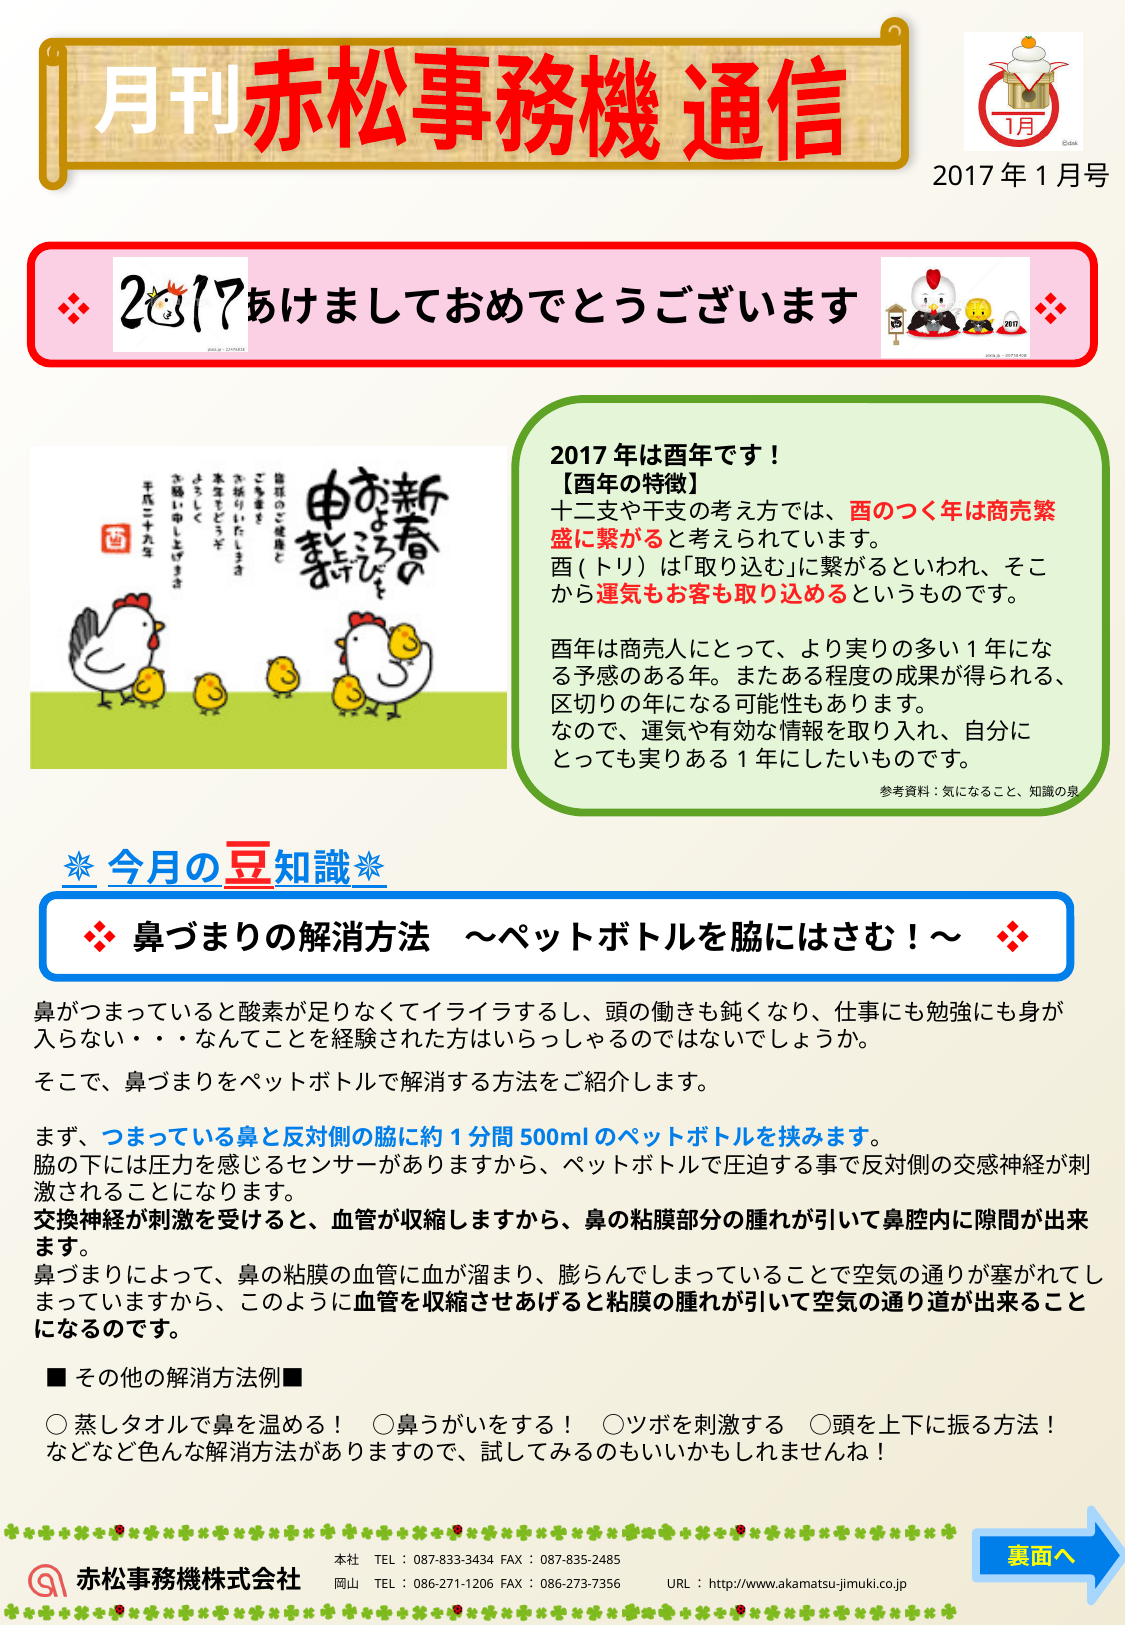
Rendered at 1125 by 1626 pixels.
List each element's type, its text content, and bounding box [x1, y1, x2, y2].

text_box 参考資料：気になること、知識の泉 [865, 776, 1125, 807]
text_box 月刊 [78, 44, 260, 150]
text_box 本社 TEL：087-833-3434 FAX：087-835-2485 [267, 1553, 688, 1568]
picture [0, 1521, 960, 1545]
picture [0, 1601, 960, 1625]
text_box ○蒸しタオルで鼻を温める！ ○鼻うがいをする！ ○ツボを刺激する ○頭を上下に振る方法！ などなど色んな解消方法がありますので、試してみるのもいいかもしれませんね！ [30, 1403, 1083, 1473]
text_box 2017年1月号 [905, 150, 1125, 231]
text_box 2017年は酉年です！ 【酉年の特徴】 十二支や干支の考え方では、酉のつく年は商売繁盛に繋がると考えられています。 酉(トリ）は｢取り込む｣に繋がるといわれ、そこから運気もお客も取り込めるというものです。 酉年は商売人にとって、より実りの多い1年になる予感のある年。またある程度の成果が得られる、区切りの年になる可能性もあります。 なので、運気や有効な情報を取り入れ、自分にとっても実りある1年にしたいものです。 [511, 395, 1110, 817]
text_box [38, 17, 909, 191]
text_box ✵今月の豆知識✵ [0, 824, 402, 900]
text_box そこで、鼻づまりをペットボトルで解消する方法をご紹介します。 まず、つまっている鼻と反対側の脇に約1分間500mlのペットボトルを挟みます。 脇の下には圧力を感じるセンサーがありますから、ペットボトルで圧迫する事で反対側の交感神経が刺激されることになります。 交換神経が刺激を受けると、血管が収縮しますから、鼻の粘膜部分の腫れが引いて鼻腔内に隙間が出来ます。 鼻づまりによって、鼻の粘膜の血管に血が溜まり、膨らんでしまっていることで空気の通りが塞がれてしまっていますから、このように血管を収縮させあげると粘膜の腫れが引いて空気の通り道が出来ることになるのです。 [19, 1060, 1125, 1350]
text_box ■その他の解消方法例■ [30, 1355, 1125, 1399]
picture [964, 32, 1083, 151]
picture [113, 257, 248, 352]
picture [881, 257, 1030, 358]
text_box URL：http://www.akamatsu-jimuki.co.jp [562, 1568, 1012, 1599]
picture [30, 446, 507, 769]
text_box 赤松事務機株式会社 [0, 1556, 267, 1600]
text_box ❖ あけましておめでとうございます ❖ [26, 241, 1098, 368]
picture [28, 1563, 67, 1597]
text_box 裏面へ [971, 1505, 1125, 1606]
text_box 岡山 TEL：086-271-1206 FAX：086-273-7356 [267, 1568, 562, 1599]
text_box ❖ 鼻づまりの解消方法 ～ペットボトルを脇にはさむ！～ ❖ [38, 891, 1075, 982]
text_box 鼻がつまっていると酸素が足りなくてイライラするし、頭の働きも鈍くなり、仕事にも勉強にも身が入らない・・・なんてことを経験された方はいらっしゃるのではないでしょうか。 [19, 989, 1094, 1060]
